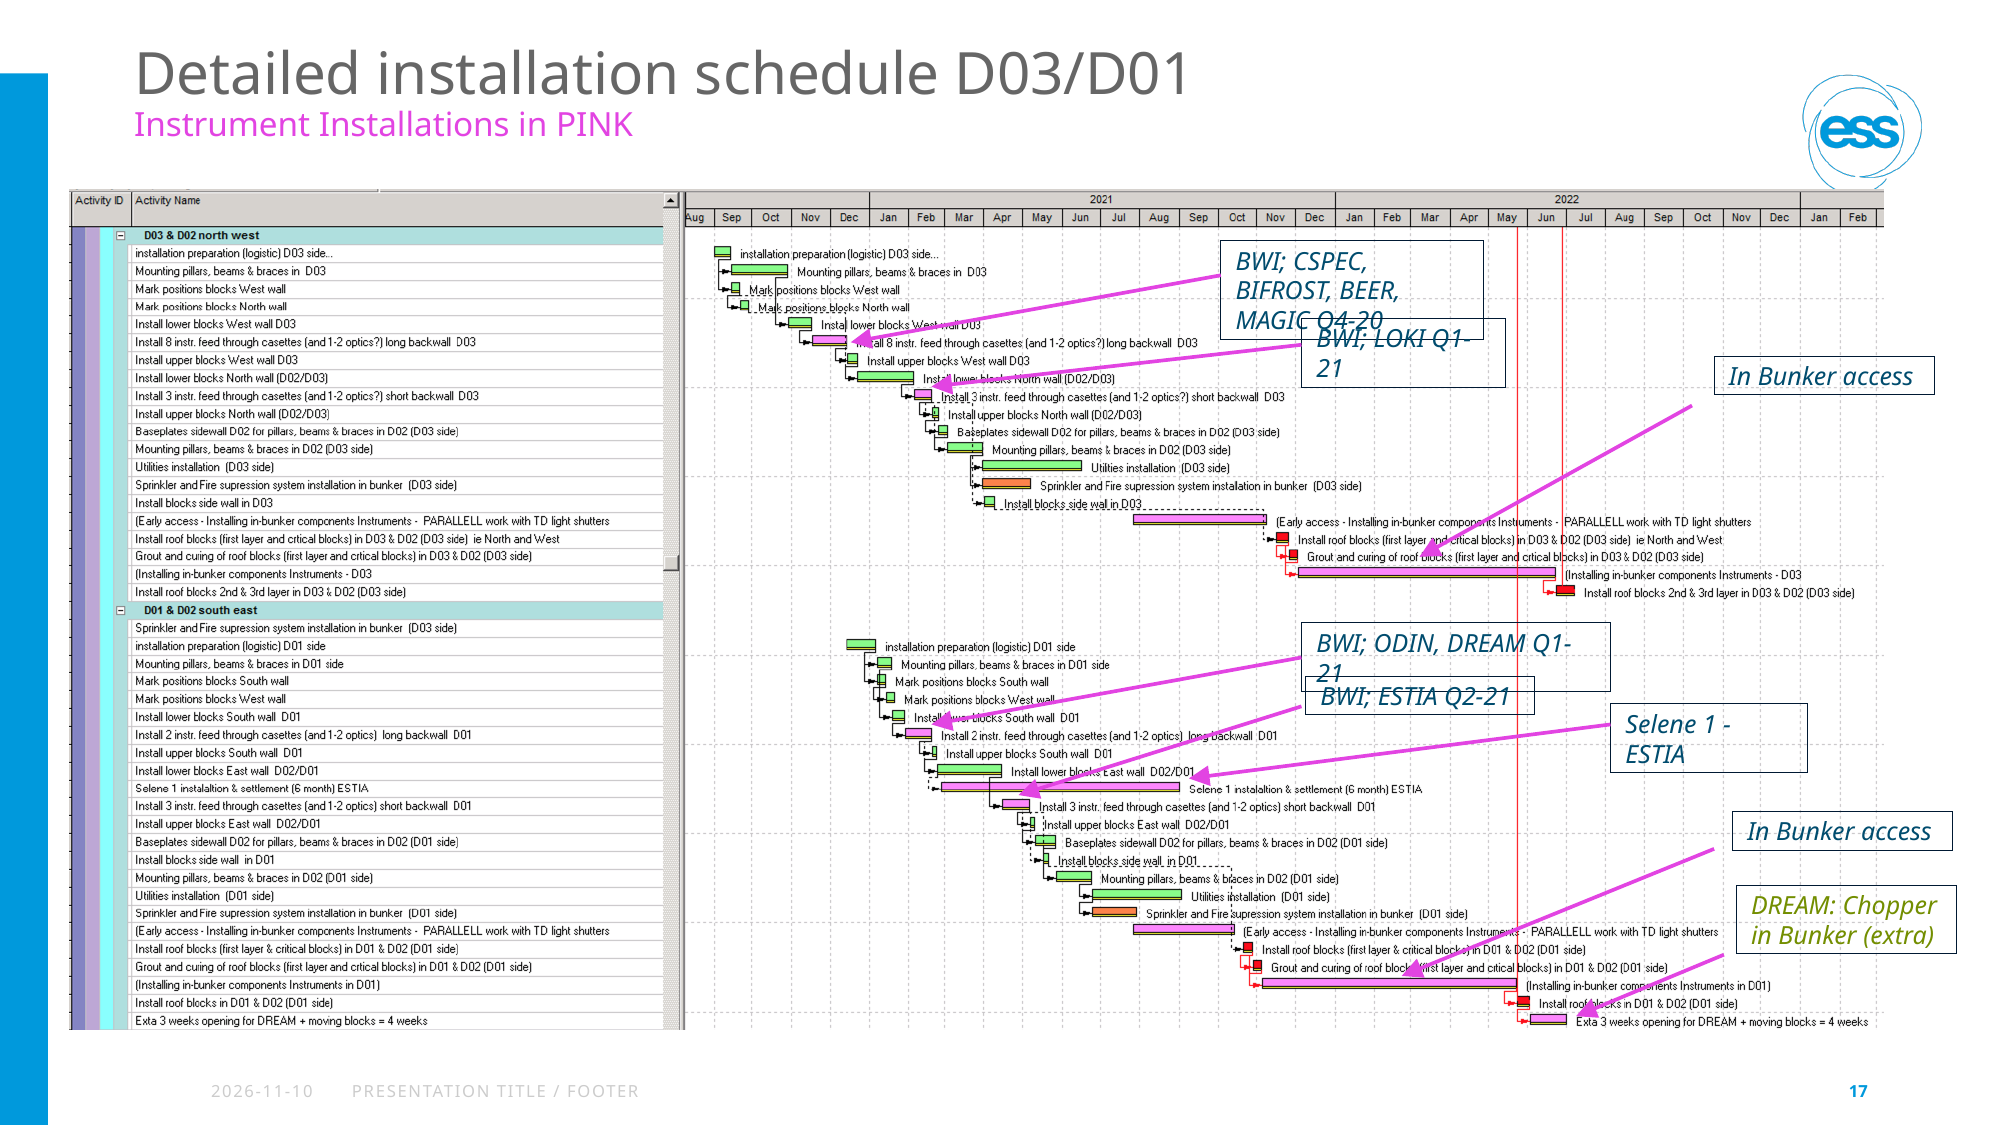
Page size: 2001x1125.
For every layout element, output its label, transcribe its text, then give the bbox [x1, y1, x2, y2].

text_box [850, 275, 1221, 343]
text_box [1576, 954, 1724, 1017]
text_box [1018, 706, 1302, 795]
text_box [1419, 405, 1693, 557]
slide_number 17 [1432, 1062, 1883, 1123]
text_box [1188, 724, 1611, 779]
title Detailed installation schedule D03/D01 Instrument Installations in PINK [119, 36, 1724, 145]
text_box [1401, 848, 1715, 976]
text_box In Bunker access [1884, 811, 1953, 851]
text_box DREAM: Chopper in Bunker (extra) [1884, 885, 1957, 954]
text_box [931, 657, 1302, 725]
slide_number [196, 1062, 333, 1123]
picture [69, 189, 1884, 1030]
text_box In Bunker access [1884, 356, 1935, 395]
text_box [931, 344, 1302, 387]
picture [1879, 829, 1884, 838]
footer PRESENTATION TITLE / FOOTER [336, 1062, 1046, 1123]
